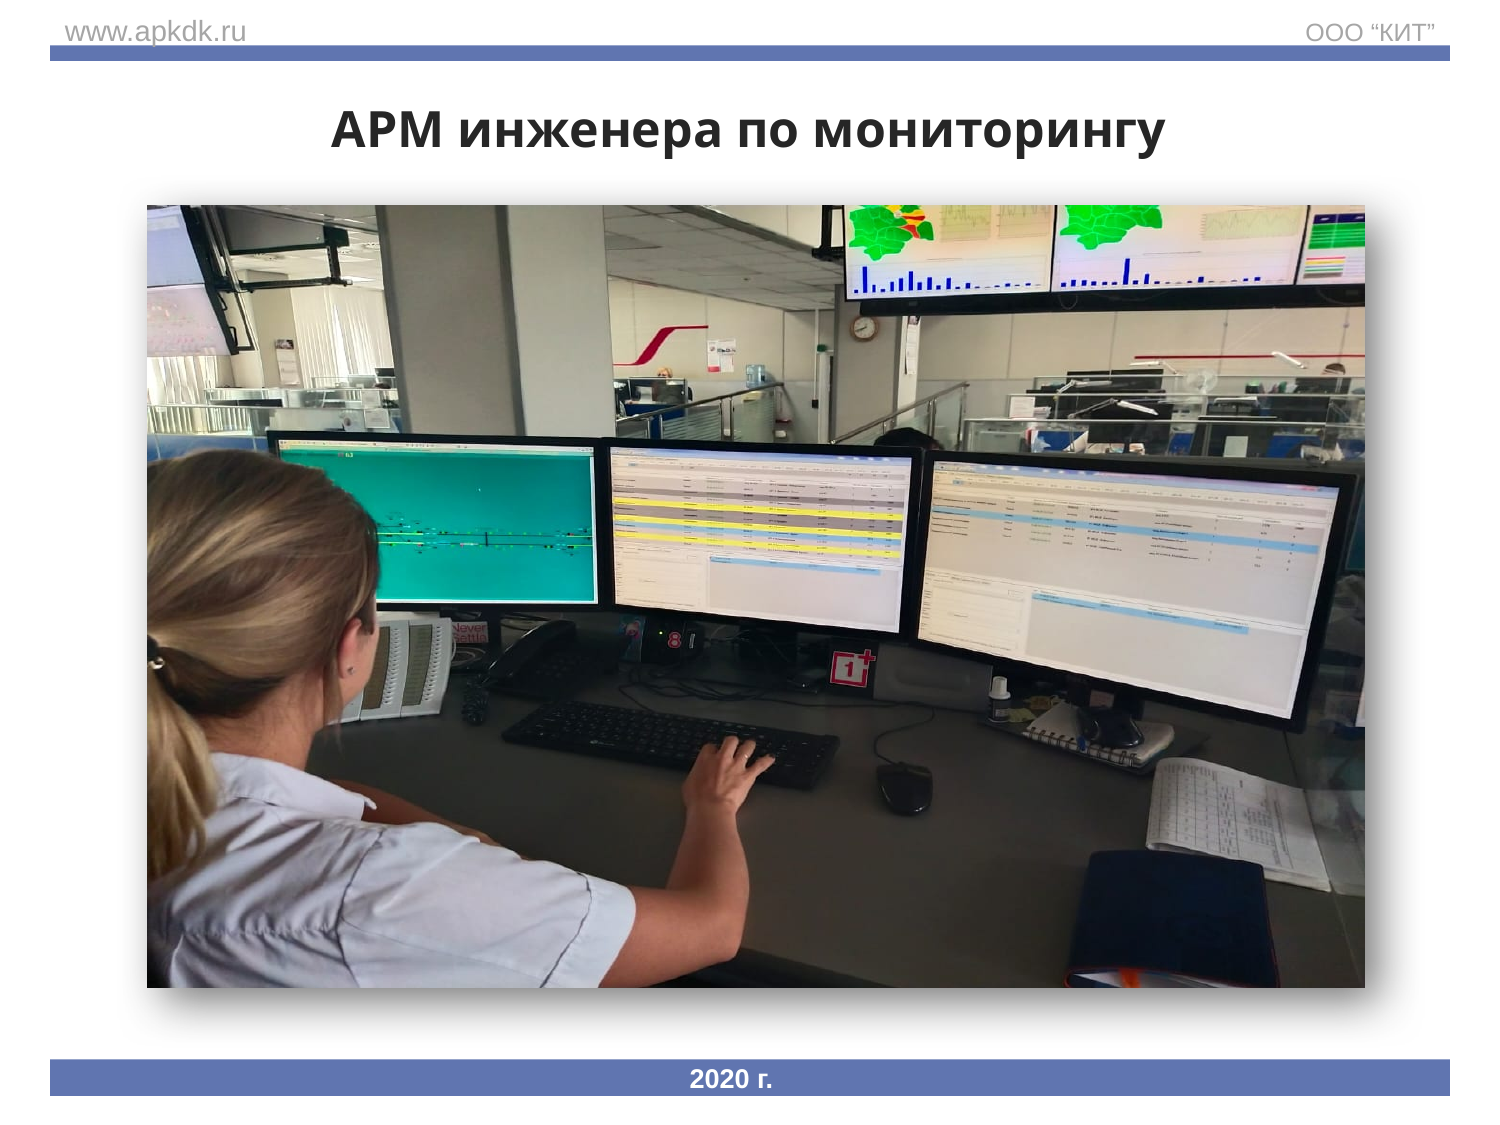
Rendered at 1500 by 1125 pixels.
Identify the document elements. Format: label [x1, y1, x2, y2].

text_box [49, 4, 1451, 1102]
picture [147, 205, 1365, 988]
